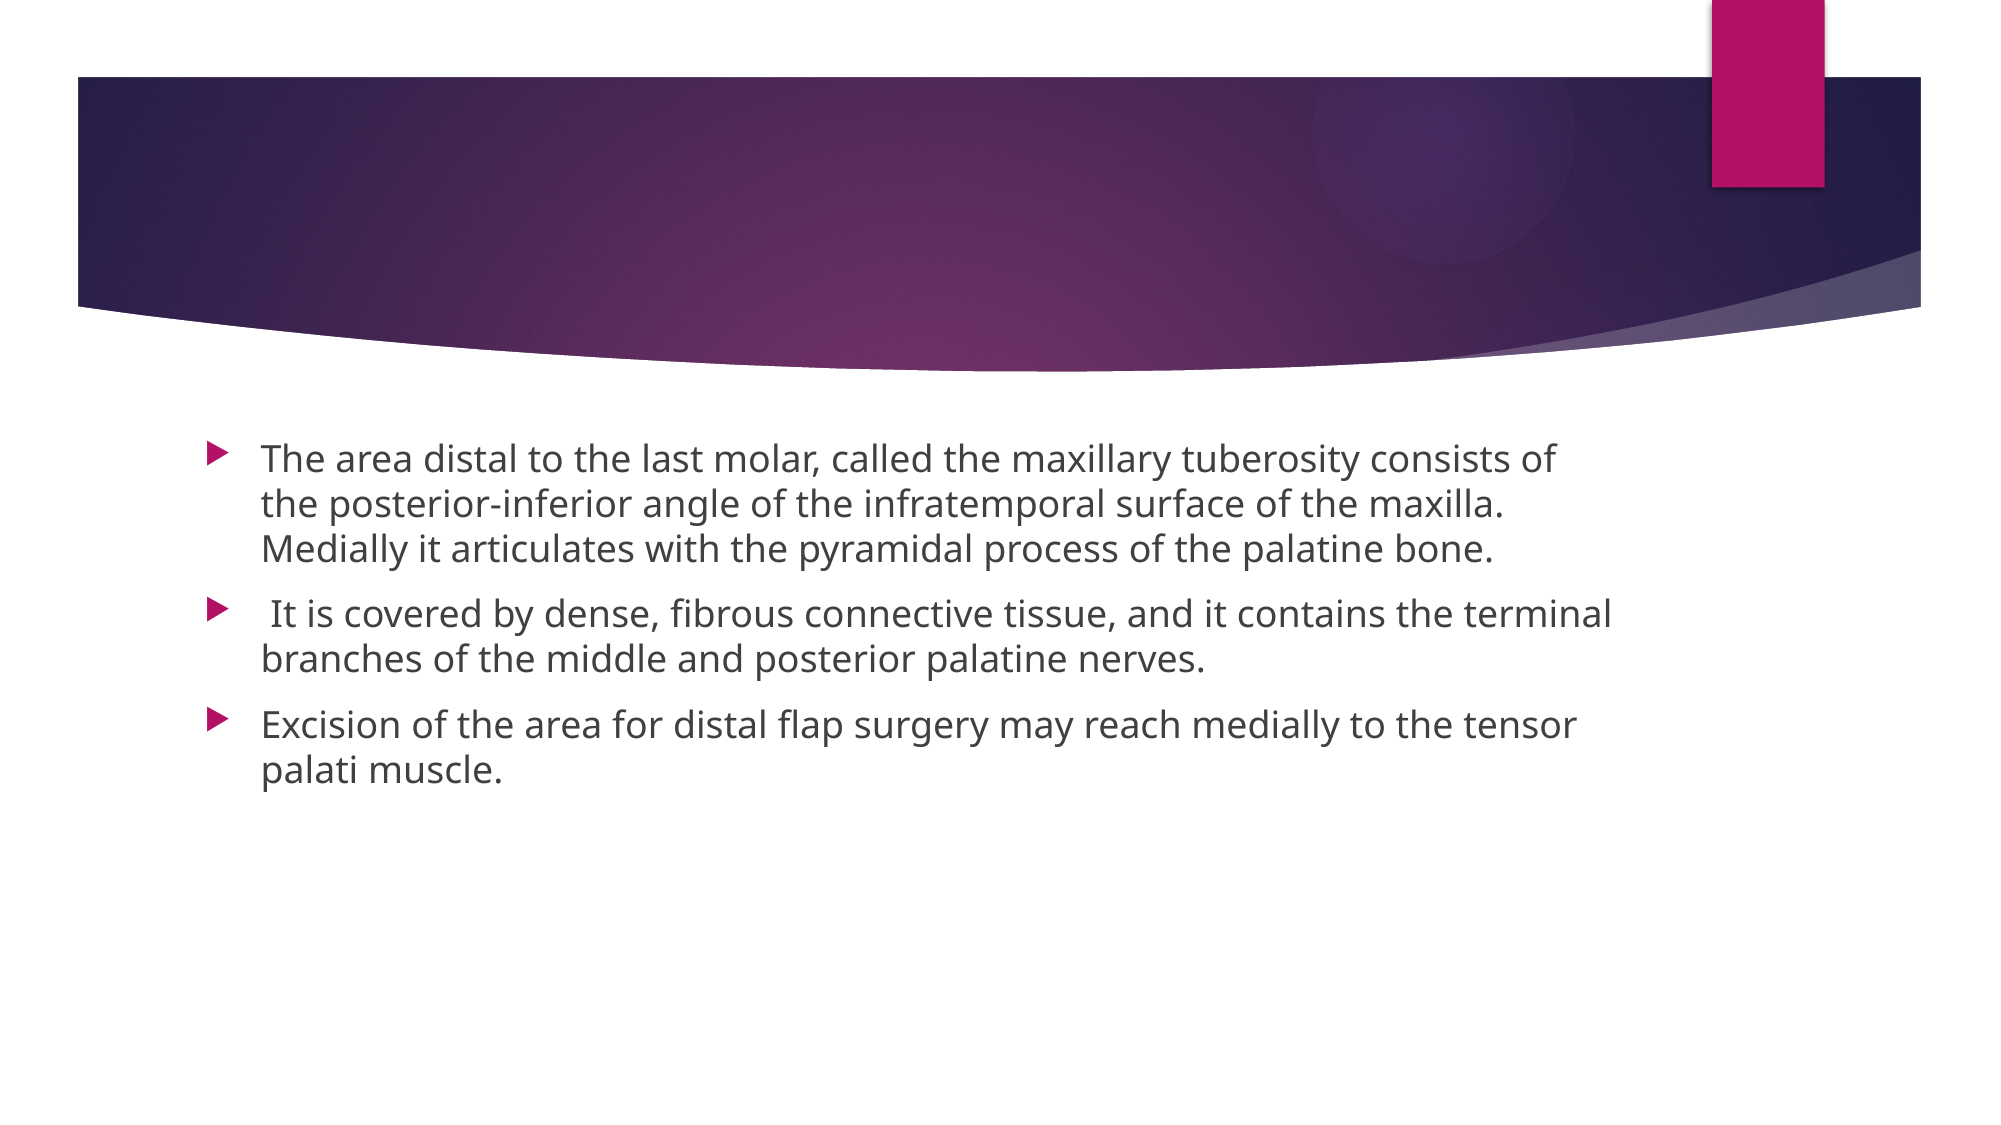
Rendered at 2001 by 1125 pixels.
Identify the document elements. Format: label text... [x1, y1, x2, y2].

list The area distal to the last molar, called the maxillary tuberosity consists of the posterior-inferior angle of the infratemporal surface of the maxilla. Medially it articulates with the pyramidal process of the palatine bone. It is covered by dense, fibrous connective tissue, and it contains the terminal branches of the middle and posterior palatine nerves. Excision of the area for distal flap surgery may reach medially to the tensor palati muscle. [189, 427, 1638, 988]
